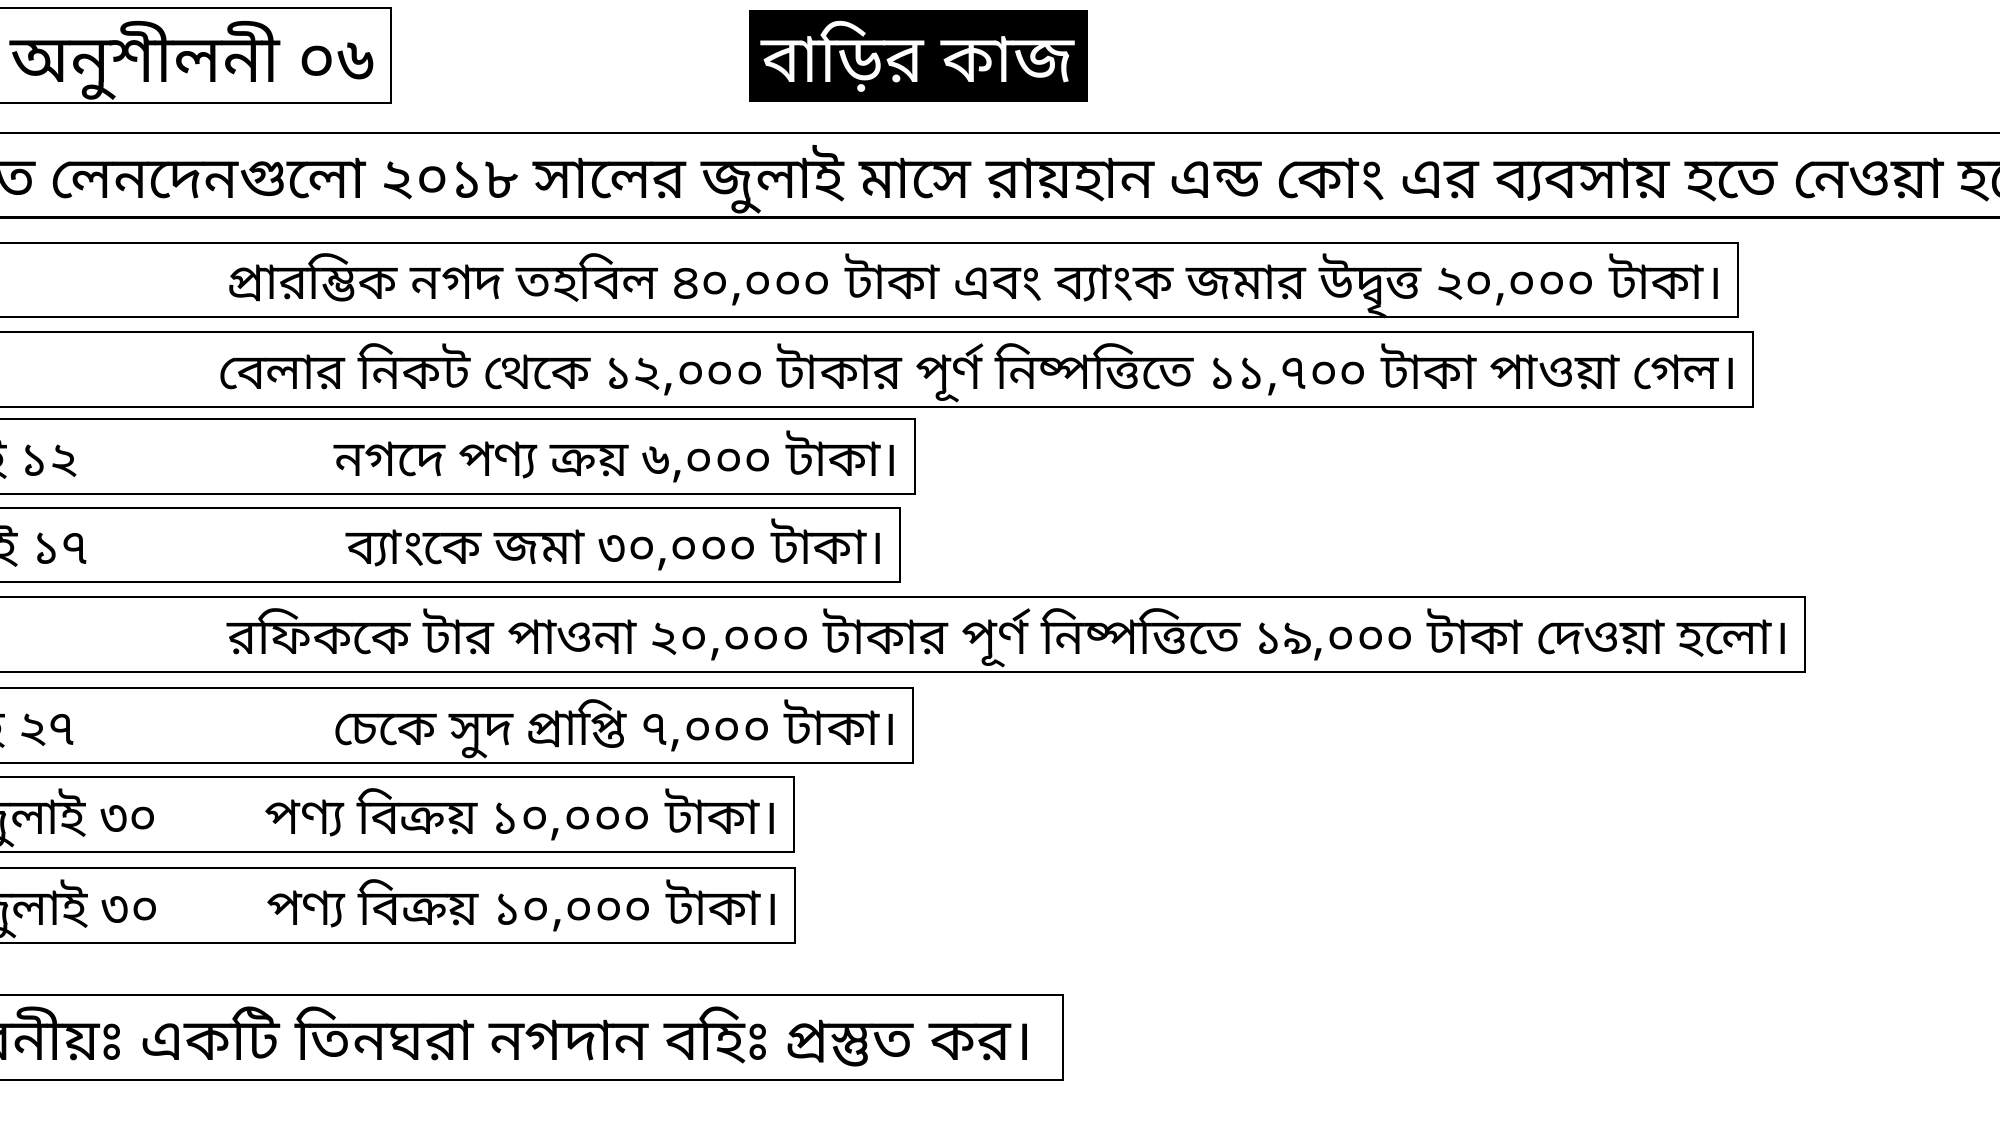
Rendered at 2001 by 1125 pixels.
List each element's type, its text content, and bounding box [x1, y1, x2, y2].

text_box জুলাই ১৭ ব্যাংকে জমা ৩০,০০০ টাকা। [0, 507, 901, 583]
text_box জুলাই ০১ প্রারম্ভিক নগদ তহবিল ৪০,০০০ টাকা এবং ব্যাংক জমার উদ্বৃত্ত ২০,০০০ টাকা। [0, 242, 1739, 318]
text_box জুলাই ২৫ রফিককে টার পাওনা ২০,০০০ টাকার পূর্ণ নিষ্পত্তিতে ১৯,০০০ টাকা দেওয়া হলো। [0, 596, 1806, 673]
text_box নিম্নলিখিত লেনদেনগুলো ২০১৮ সালের জুলাই মাসে রায়হান এন্ড কোং এর ব্যবসায় হতে নেওয়া হয়েছেঃ [0, 132, 2000, 219]
text_box জুলাই ২৭ চেকে সুদ প্রাপ্তি ৭,০০০ টাকা। [0, 687, 914, 764]
text_box জুলাই ১২ নগদে পণ্য ক্রয় ৬,০০০ টাকা। [0, 418, 916, 495]
text_box জুলাই ৩০ পণ্য বিক্রয় ১০,০০০ টাকা। [0, 776, 795, 853]
text_box বাড়ির কাজ [746, 7, 1091, 105]
text_box করনীয়ঃ একটি তিনঘরা নগদান বহিঃ প্রস্তুত কর। [0, 994, 1064, 1081]
text_box জুলাই ০৫ বেলার নিকট থেকে ১২,০০০ টাকার পূর্ণ নিষ্পত্তিতে ১১,৭০০ টাকা পাওয়া গেল। [0, 331, 1754, 408]
text_box অনুশীলনী ০৬ [0, 7, 392, 104]
text_box জুলাই ৩০ পণ্য বিক্রয় ১০,০০০ টাকা। [0, 867, 796, 944]
